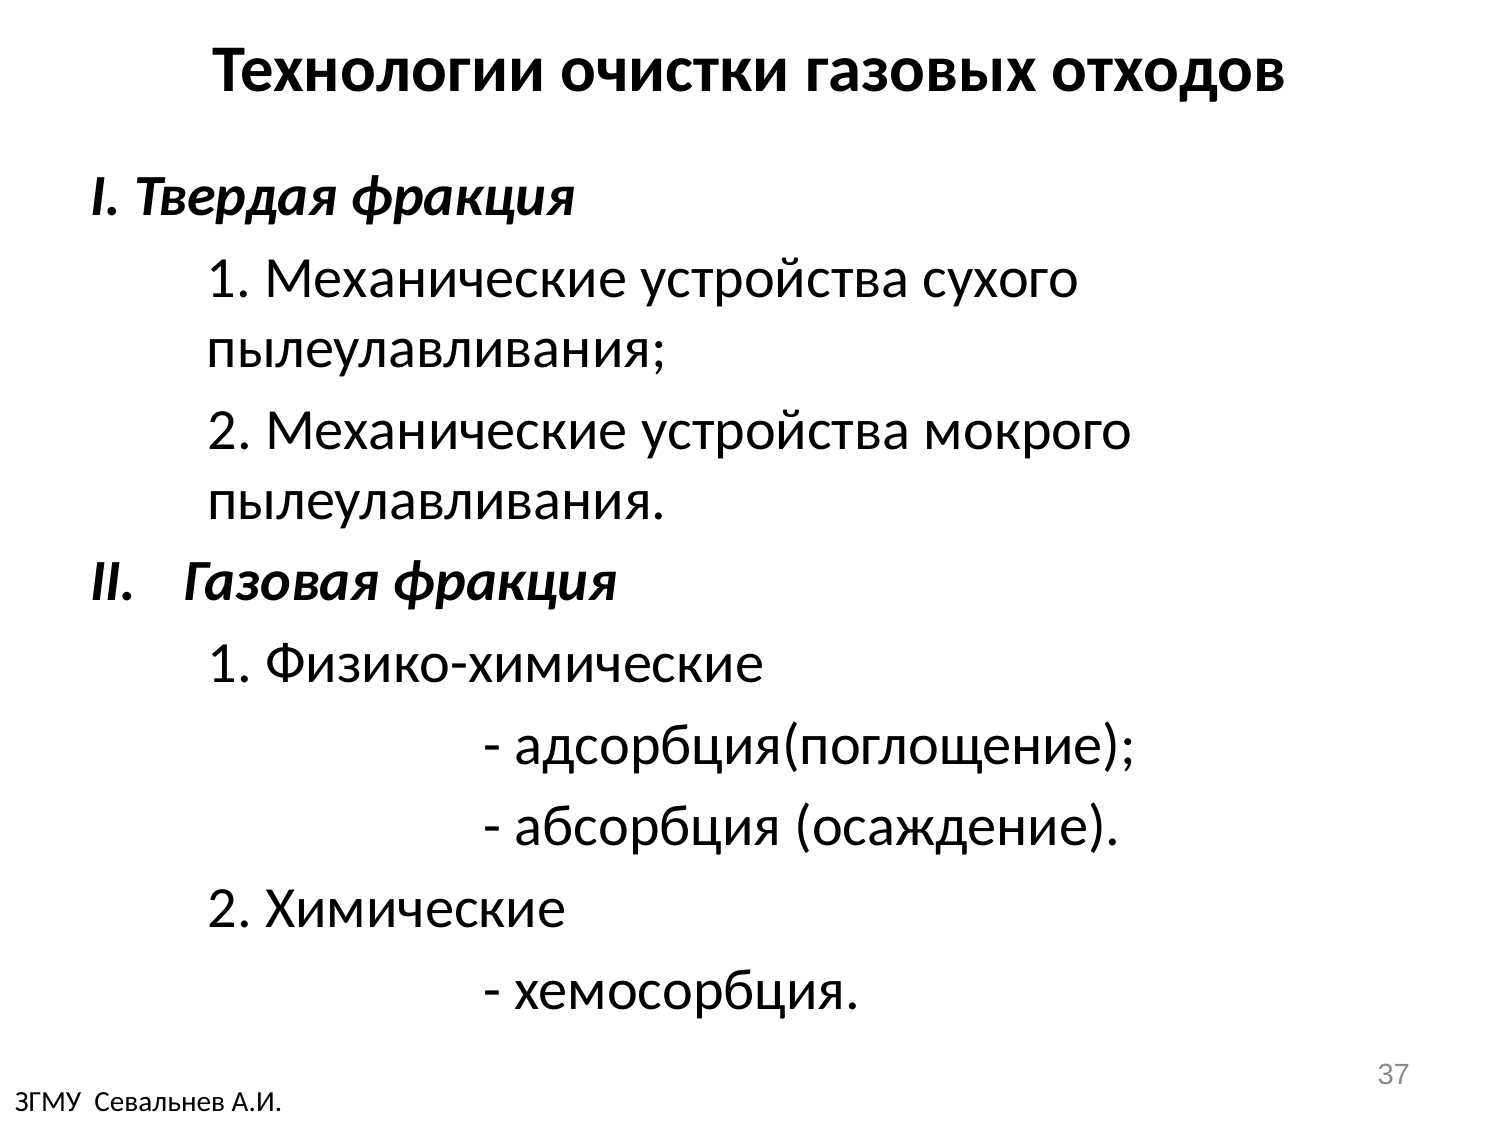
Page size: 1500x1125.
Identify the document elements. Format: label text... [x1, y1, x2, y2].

title Технологии очистки газовых отходов [75, 24, 1425, 105]
list I. Твердая фракция 1. Механические устройства сухого пылеулавливания; 2. Механические устройства мокрого пылеулавливания. Газовая фракция 1. Физико-химические - адсорбция(поглощение); - абсорбция (осаждение). 2. Химические - хемосорбция. [75, 149, 1425, 1075]
slide_number 37 [1074, 1075, 1425, 1103]
